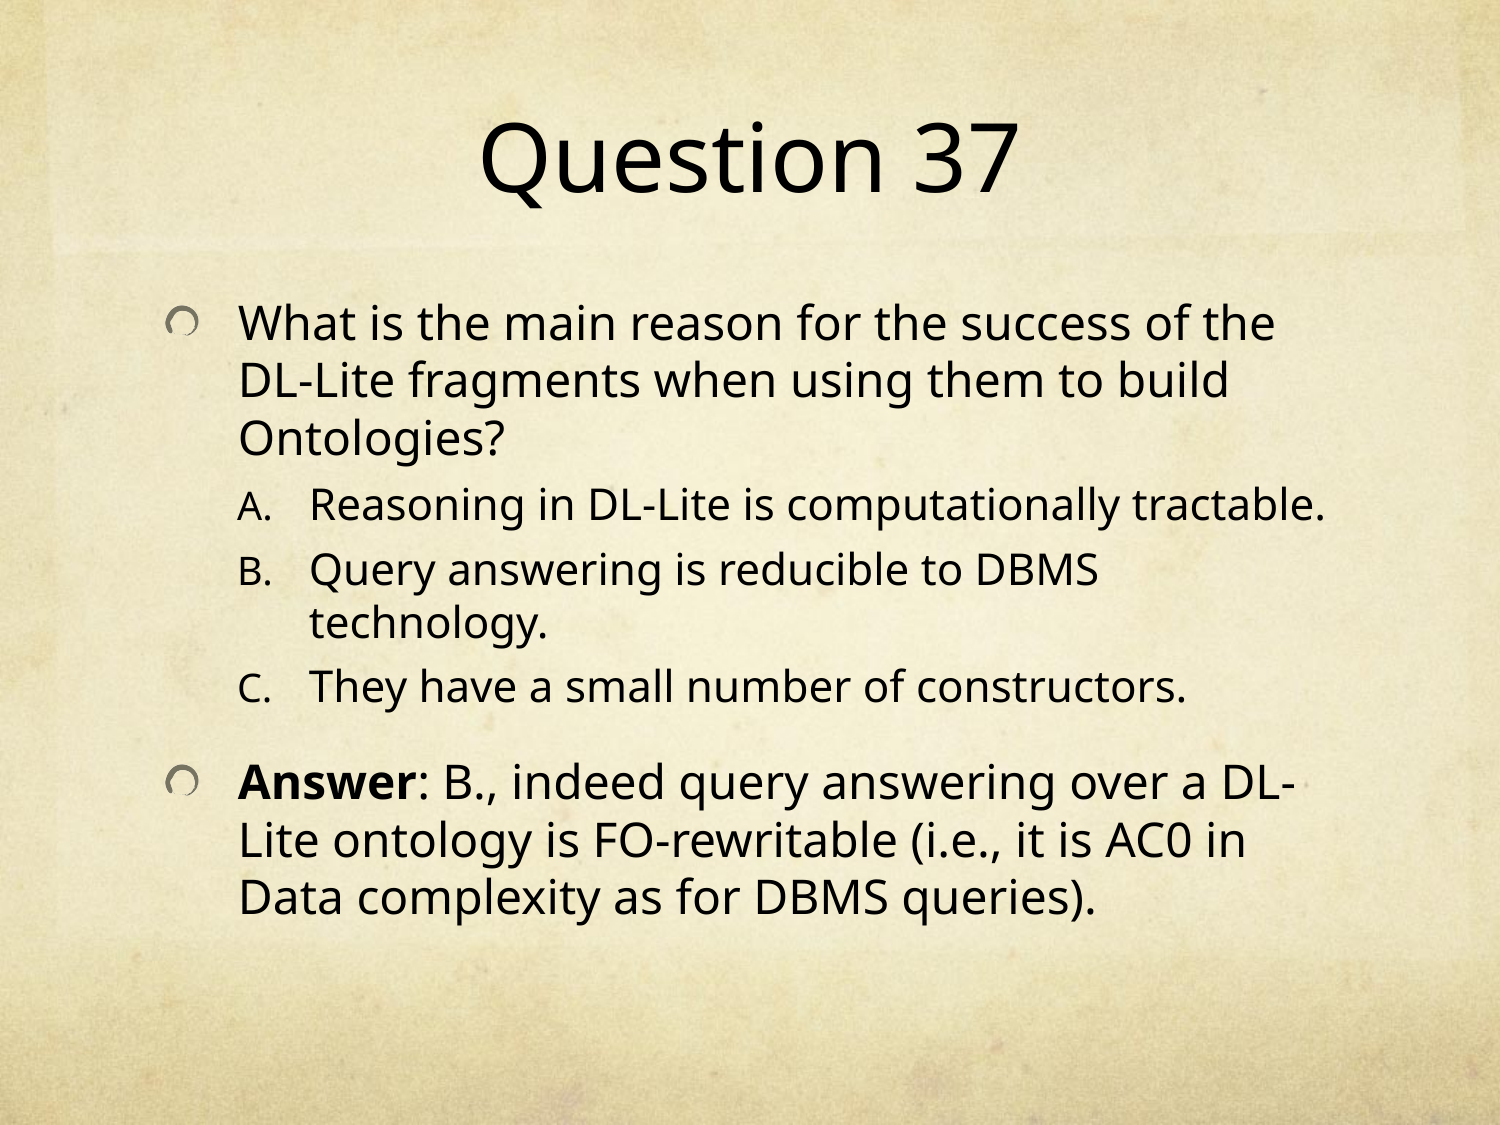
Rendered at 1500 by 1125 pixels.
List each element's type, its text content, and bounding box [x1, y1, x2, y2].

title Question 37 [150, 82, 1350, 225]
list What is the main reason for the success of the DL-Lite fragments when using them to build Ontologies? Reasoning in DL-Lite is computationally tractable. Query answering is reducible to DBMS technology. They have a small number of constructors. Answer: B., indeed query answering over a DL-Lite ontology is FO-rewritable (i.e., it is AC0 in Data complexity as for DBMS queries). [150, 284, 1350, 950]
picture [0, 0, 1500, 1125]
